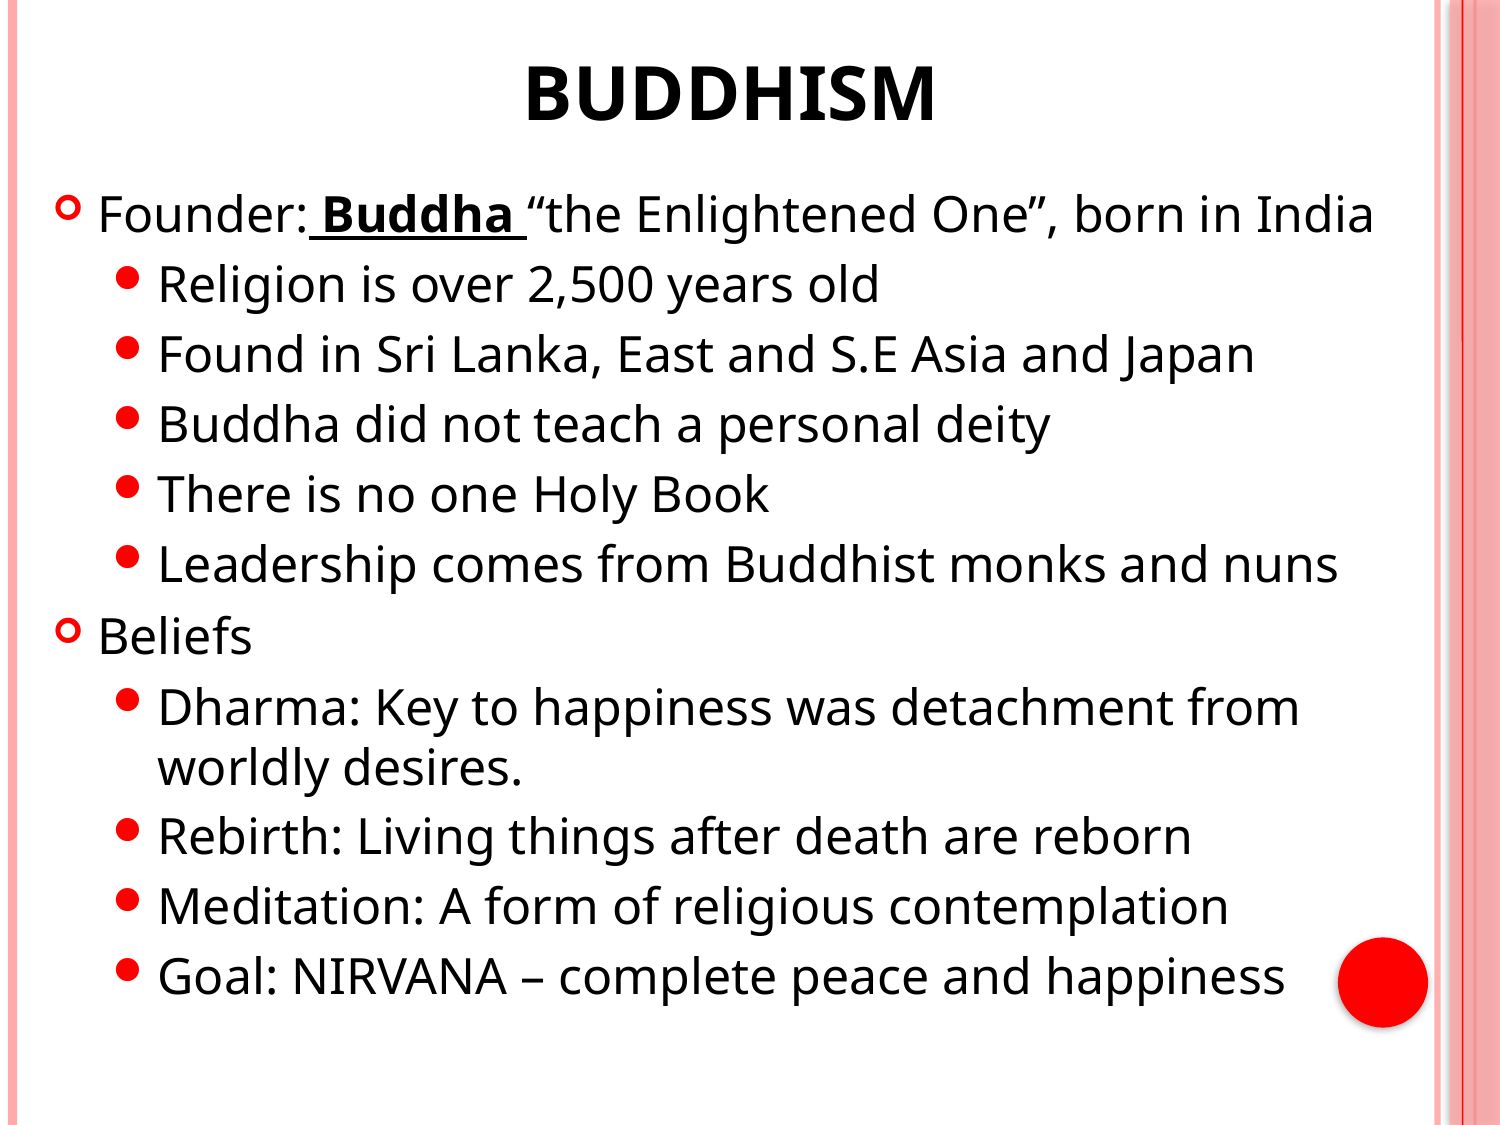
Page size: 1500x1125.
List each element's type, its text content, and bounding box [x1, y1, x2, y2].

title Buddhism [62, 50, 1400, 143]
list Founder: Buddha “the Enlightened One”, born in India Religion is over 2,500 years old Found in Sri Lanka, East and S.E Asia and Japan Buddha did not teach a personal deity There is no one Holy Book Leadership comes from Buddhist monks and nuns Beliefs Dharma: Key to happiness was detachment from worldly desires. Rebirth: Living things after death are reborn Meditation: A form of religious contemplation Goal: NIRVANA – complete peace and happiness [37, 174, 1413, 1100]
